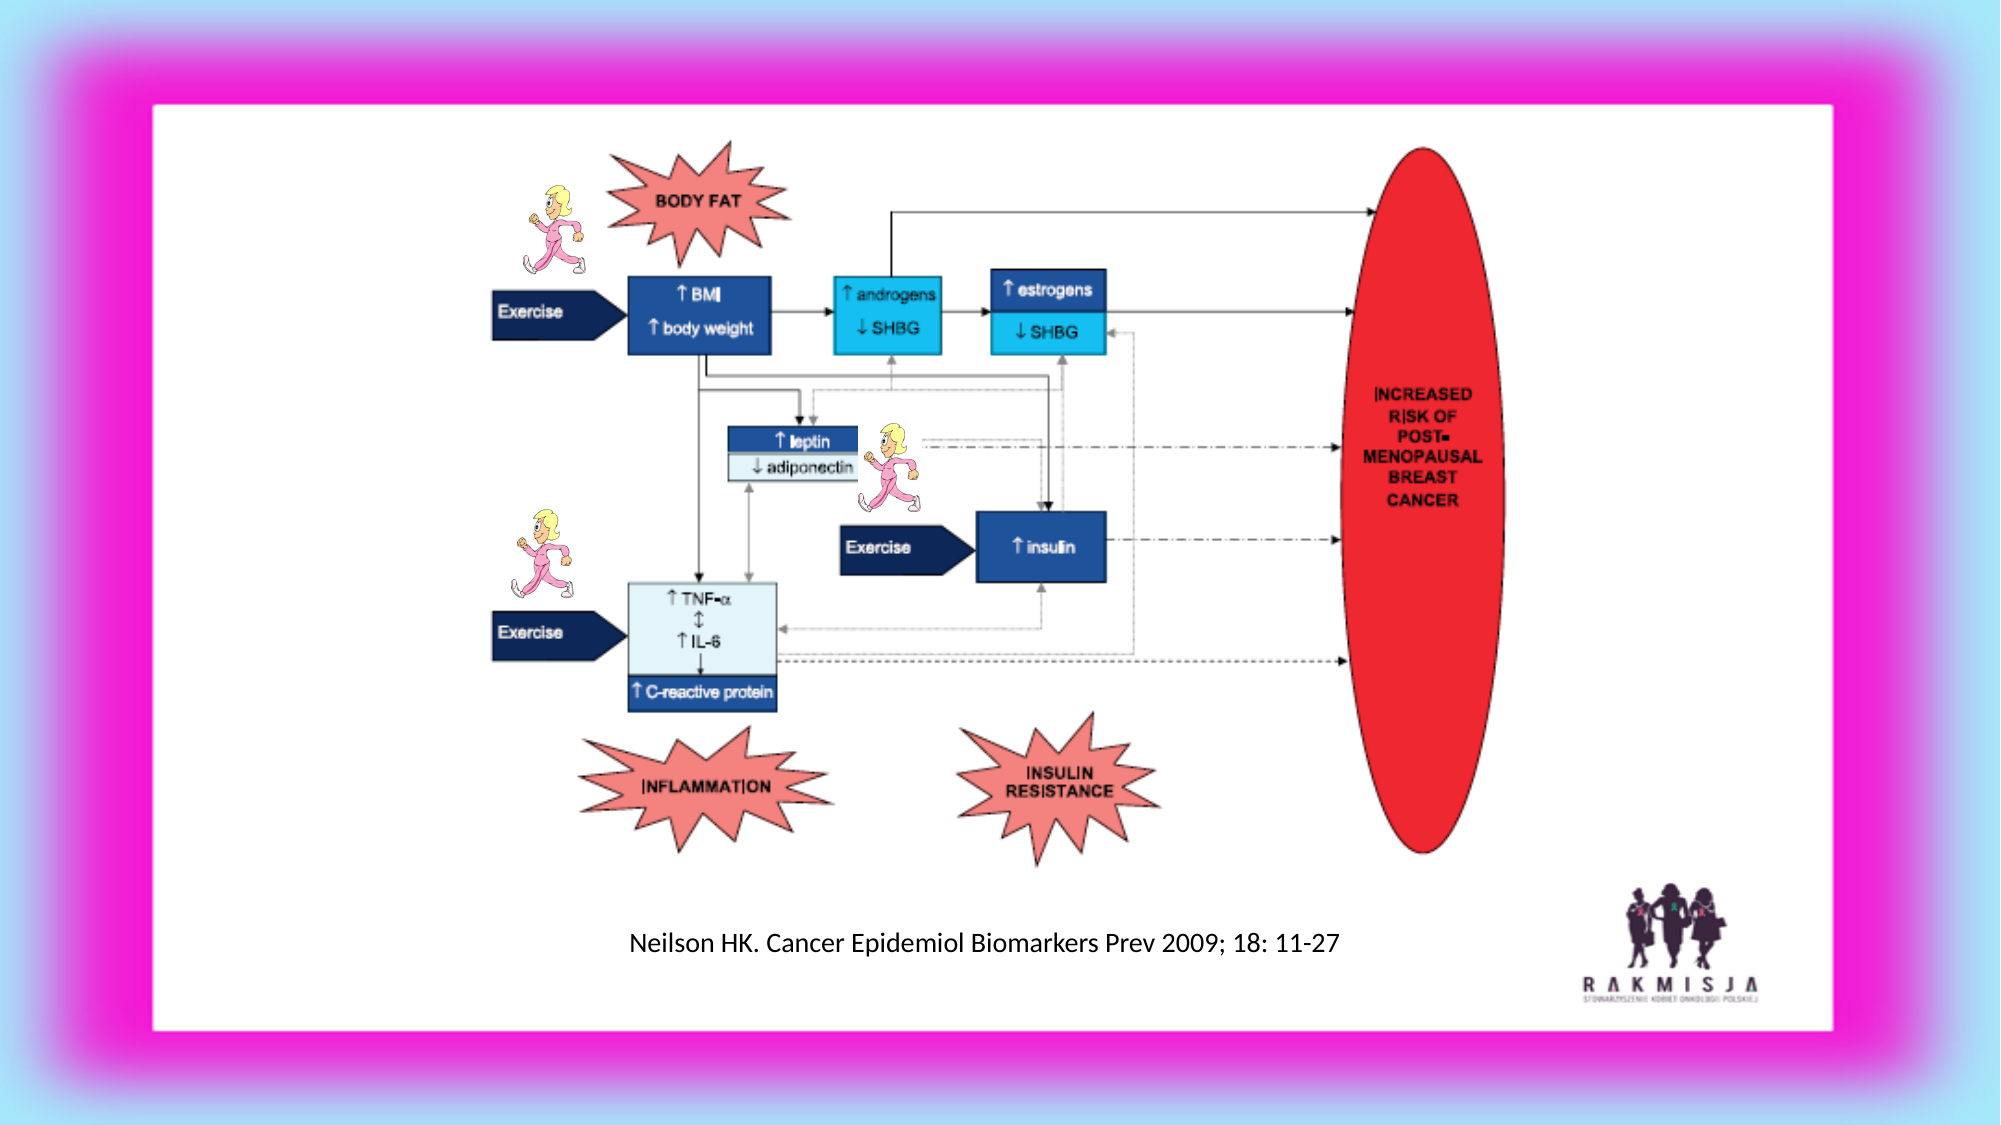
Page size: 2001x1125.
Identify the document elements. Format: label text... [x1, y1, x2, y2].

picture [0, 0, 2001, 1125]
text_box Neilson HK. Cancer Epidemiol Biomarkers Prev 2009; 18: 11-27 [614, 916, 1399, 966]
